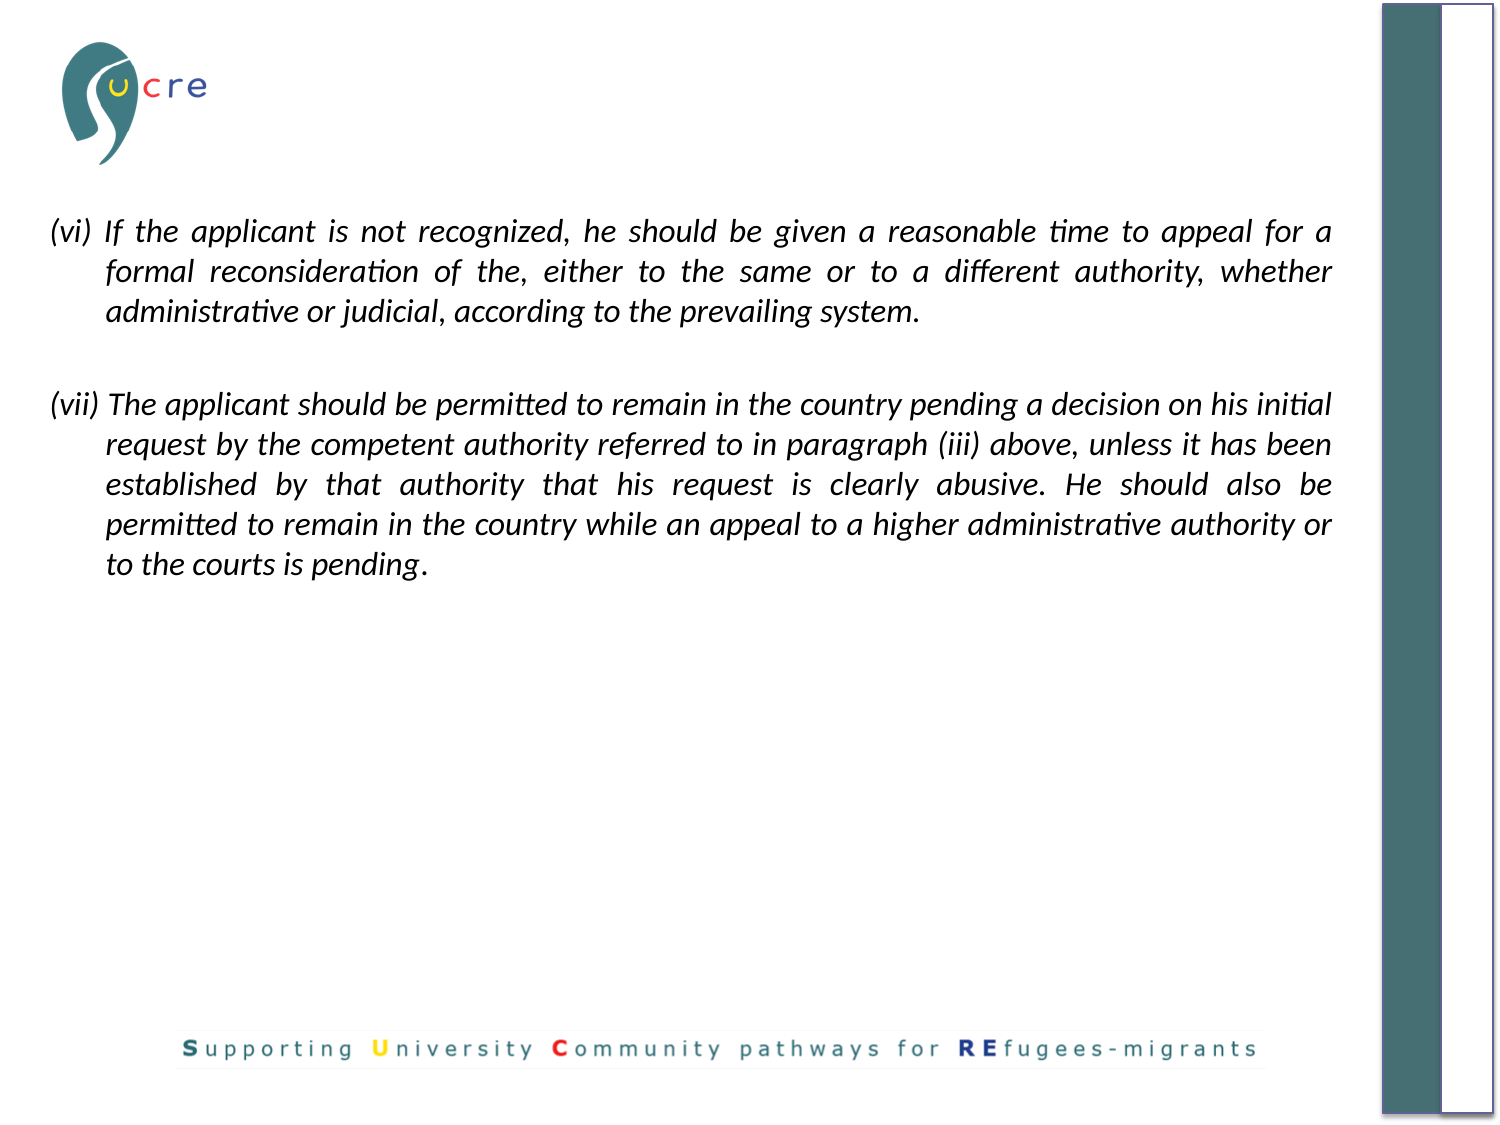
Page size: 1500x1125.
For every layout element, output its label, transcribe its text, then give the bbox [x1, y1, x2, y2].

list (vi) If the applicant is not recognized, he should be given a reasonable time to appeal for a formal reconsideration of the, either to the same or to a different authority, whether administrative or judicial, according to the prevailing system. (vii) The applicant should be permitted to remain in the country pending a decision on his initial request by the competent authority referred to in paragraph (iii) above, unless it has been established by that authority that his request is clearly abusive. He should also be permitted to remain in the country while an appeal to a higher administrative authority or to the courts is pending. [34, 201, 1351, 626]
picture [174, 1029, 1267, 1070]
